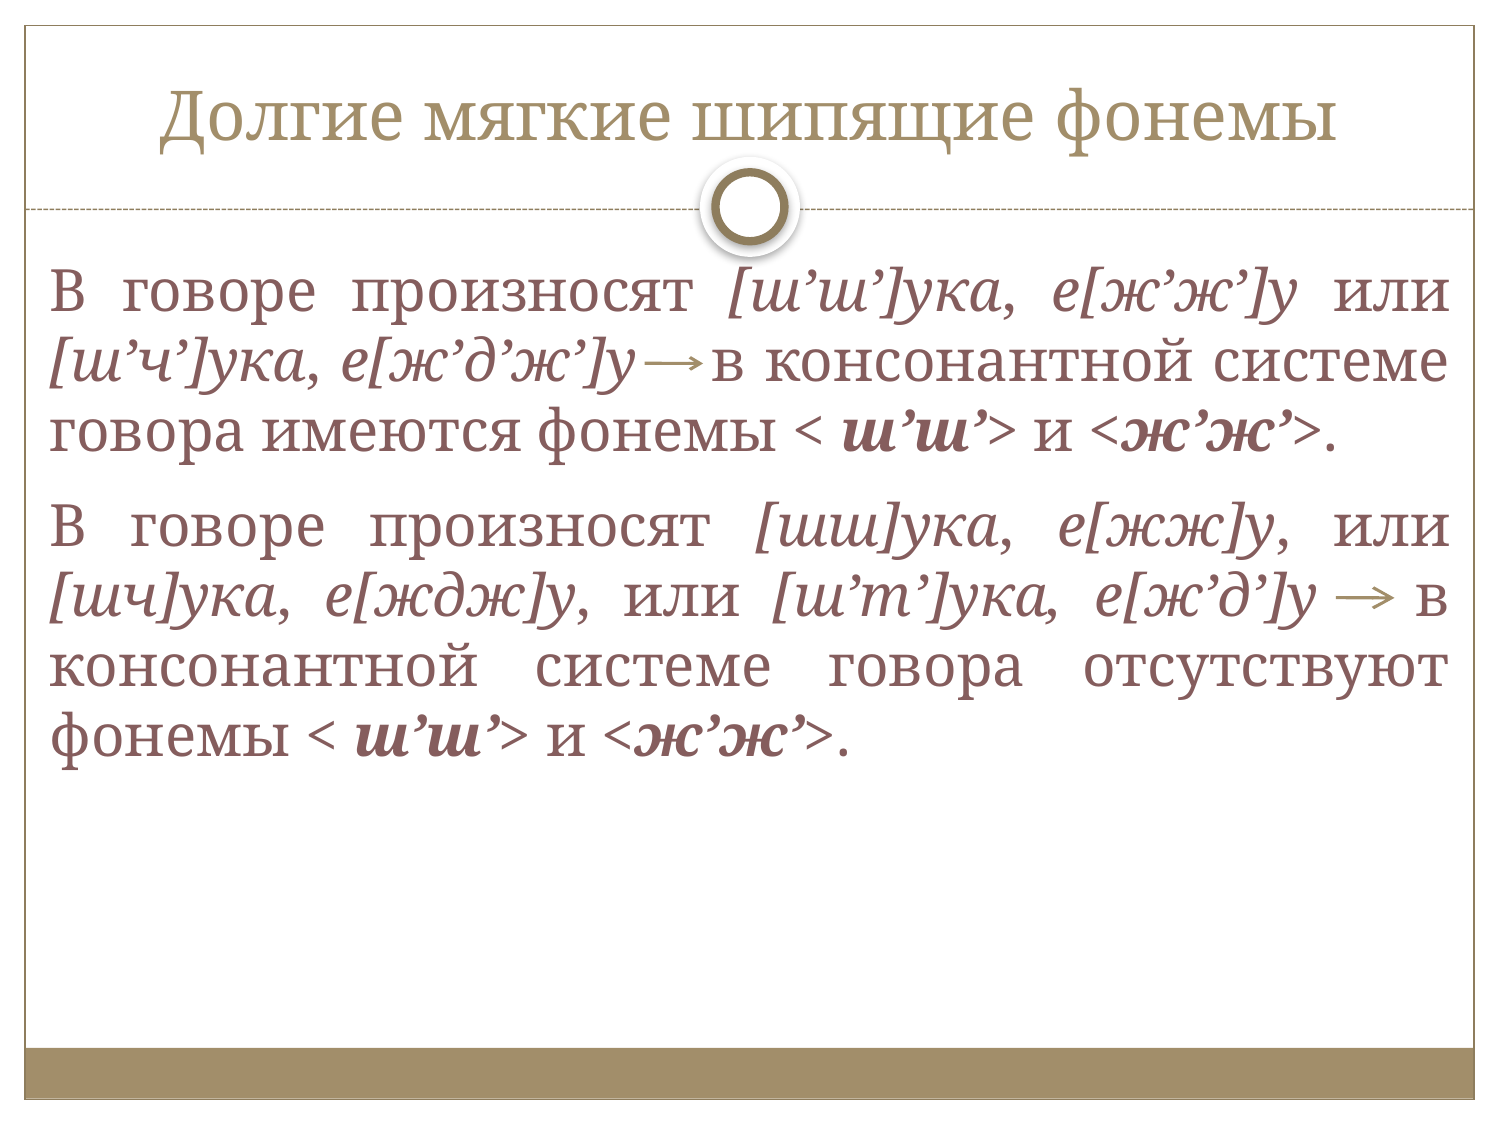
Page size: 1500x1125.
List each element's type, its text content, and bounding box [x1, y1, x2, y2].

text_box В говоре произносят [ш’ш’]ука, е[ж’ж’]у или [ш’ч’]ука, е[ж’д’ж’]у в консонантной системе говора имеются фонемы < ш’ш’> и <ж’ж’>. В говоре произносят [шш]ука, е[жж]у, или [шч]ука, е[ждж]у, или [ш’т’]ука, е[ж’д’]у в консонантной системе говора отсутствуют фонемы < ш’ш’> и <ж’ж’>. [35, 246, 1465, 776]
title Долгие мягкие шипящие фонемы [49, 37, 1450, 162]
